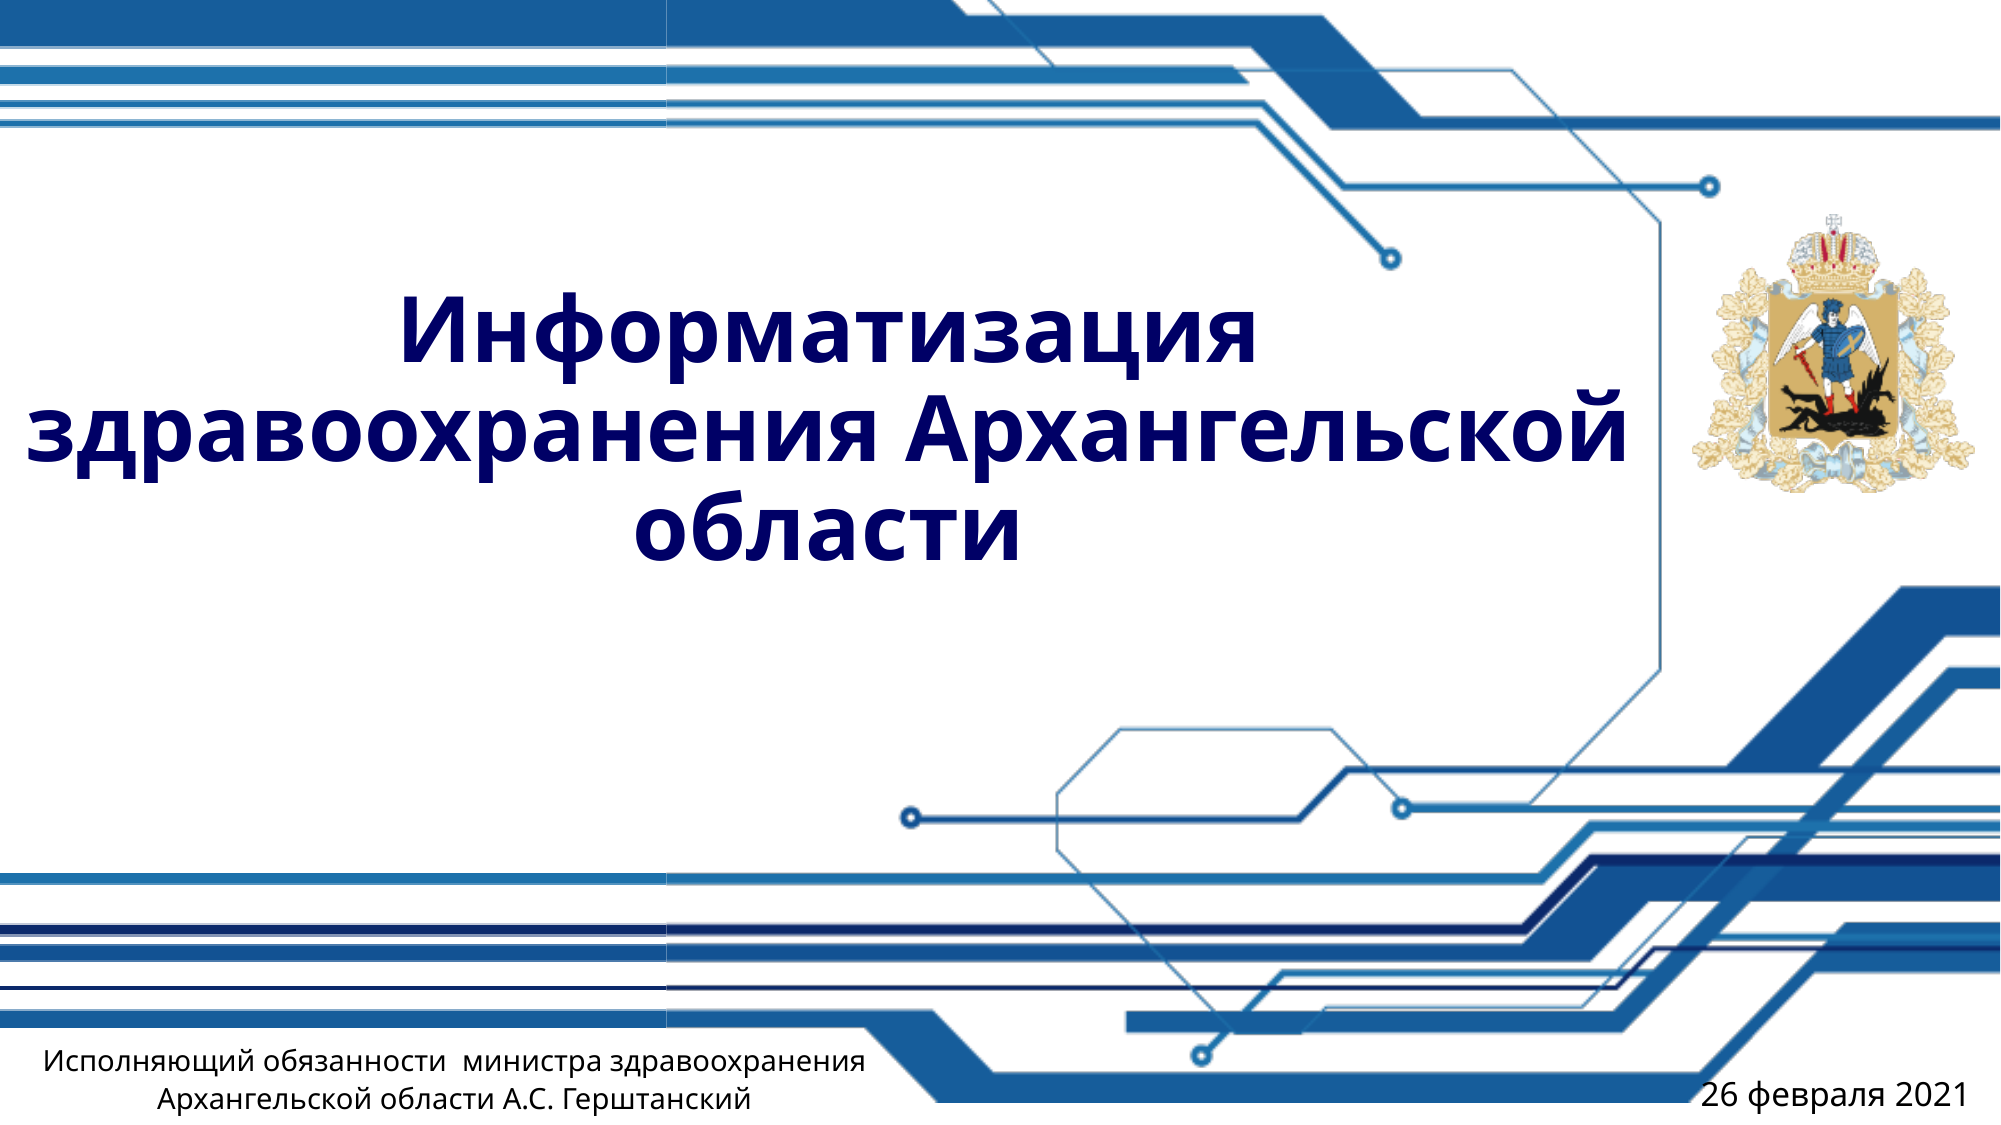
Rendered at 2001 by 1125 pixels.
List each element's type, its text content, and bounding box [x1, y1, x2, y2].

text_box Исполняющий обязанности министра здравоохранения Архангельской области А.С. Герштанский [0, 1031, 910, 1123]
picture [0, 0, 2001, 1103]
text_box 26 февраля 2021 г. [1674, 1061, 1986, 1123]
title Информатизация здравоохранения Архангельской области [0, 204, 1659, 660]
